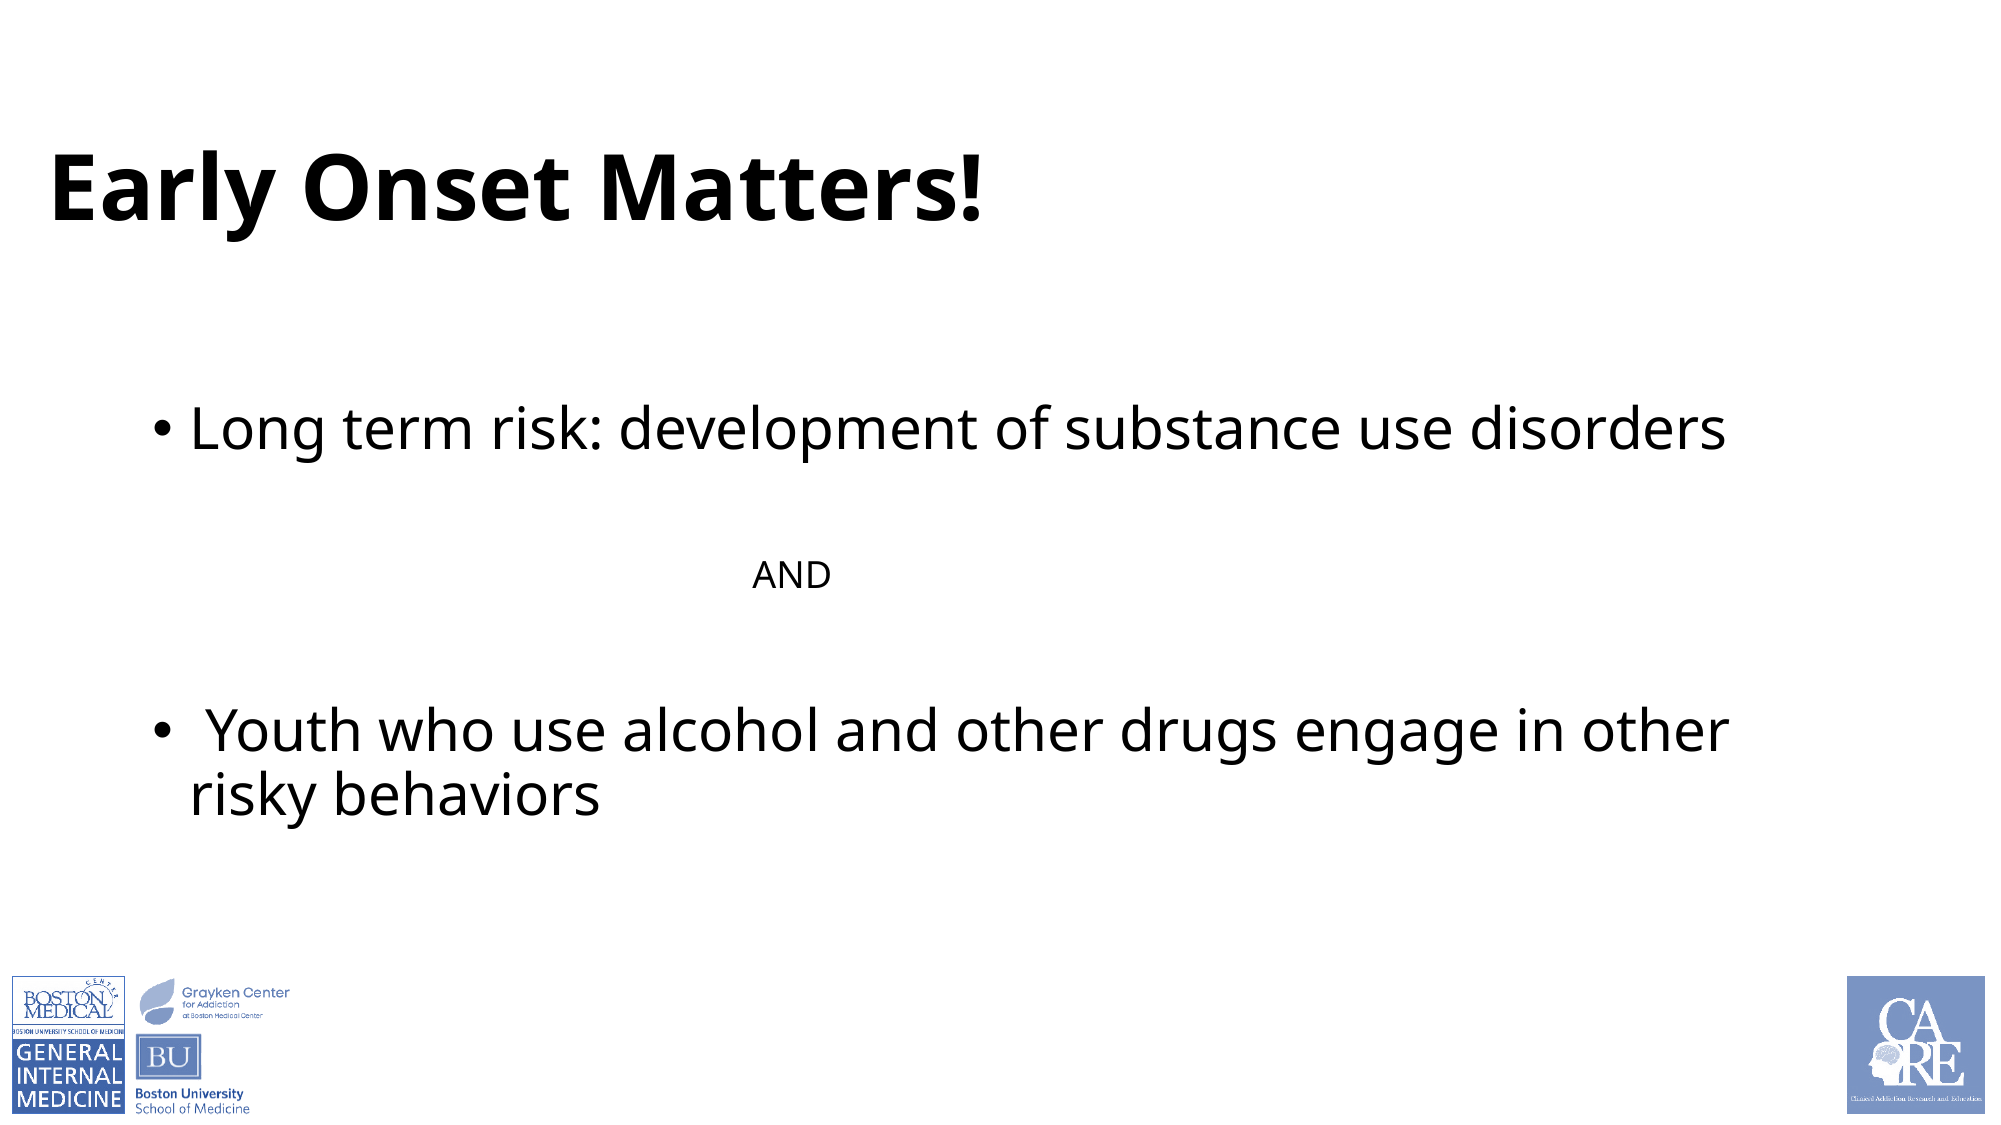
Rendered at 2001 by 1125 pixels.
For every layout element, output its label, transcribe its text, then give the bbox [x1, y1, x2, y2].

title Early Onset Matters! [32, 82, 1758, 300]
list Long term risk: development of substance use disorders AND Youth who use alcohol and other drugs engage in other risky behaviors [137, 391, 1863, 976]
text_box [12, 976, 1985, 1119]
